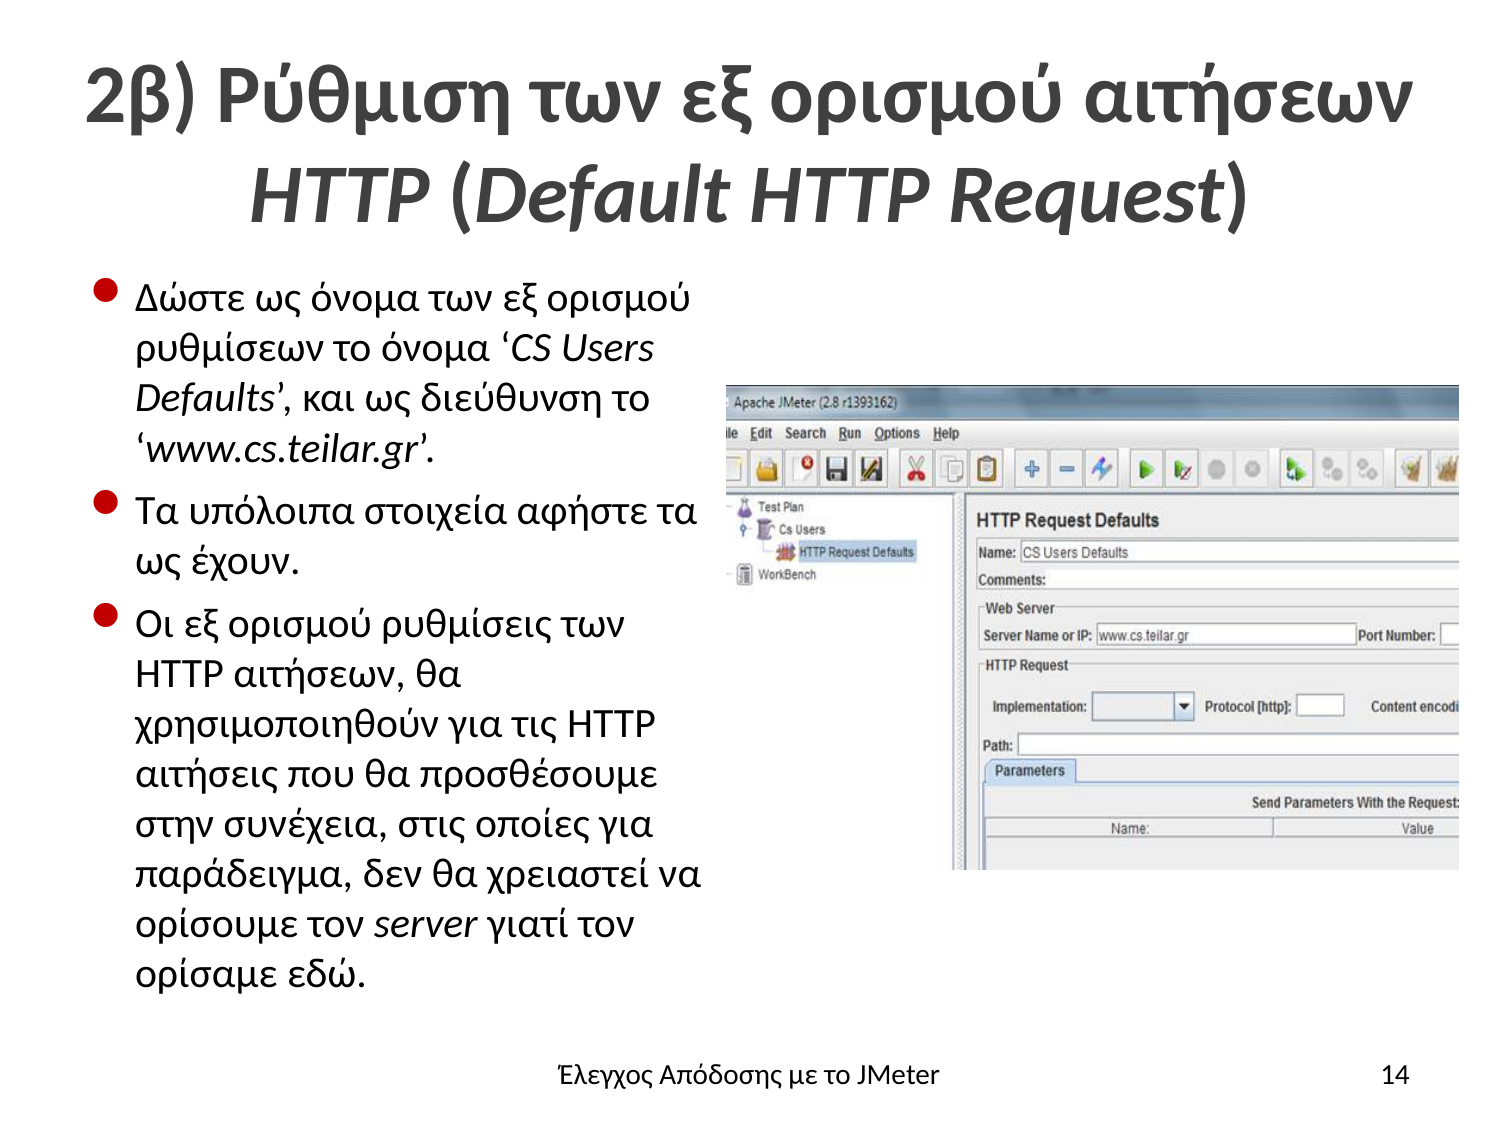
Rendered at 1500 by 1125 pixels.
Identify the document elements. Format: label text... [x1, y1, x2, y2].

title 2β) Ρύθμιση των εξ ορισμού αιτήσεων HTTP (Default HTTP Request) [64, 45, 1436, 233]
list Δώστε ως όνομα των εξ ορισμού ρυθμίσεων το όνομα ‘CS Users Defaults’, και ως διεύθυνση το ‘www.cs.teilar.gr’. Τα υπόλοιπα στοιχεία αφήστε τα ως έχουν. Οι εξ ορισμού ρυθμίσεις των HTTP αιτήσεων, θα χρησιμοποιηθούν για τις HTTP αιτήσεις που θα προσθέσουμε στην συνέχεια, στις οποίες για παράδειγμα, δεν θα χρειαστεί να ορίσουμε τον server γιατί τον ορίσαμε εδώ. [75, 262, 738, 1005]
slide_number 14 [1074, 1042, 1425, 1103]
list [726, 385, 1459, 870]
footer Έλεγχος Απόδοσης με το JMeter [512, 1042, 988, 1103]
